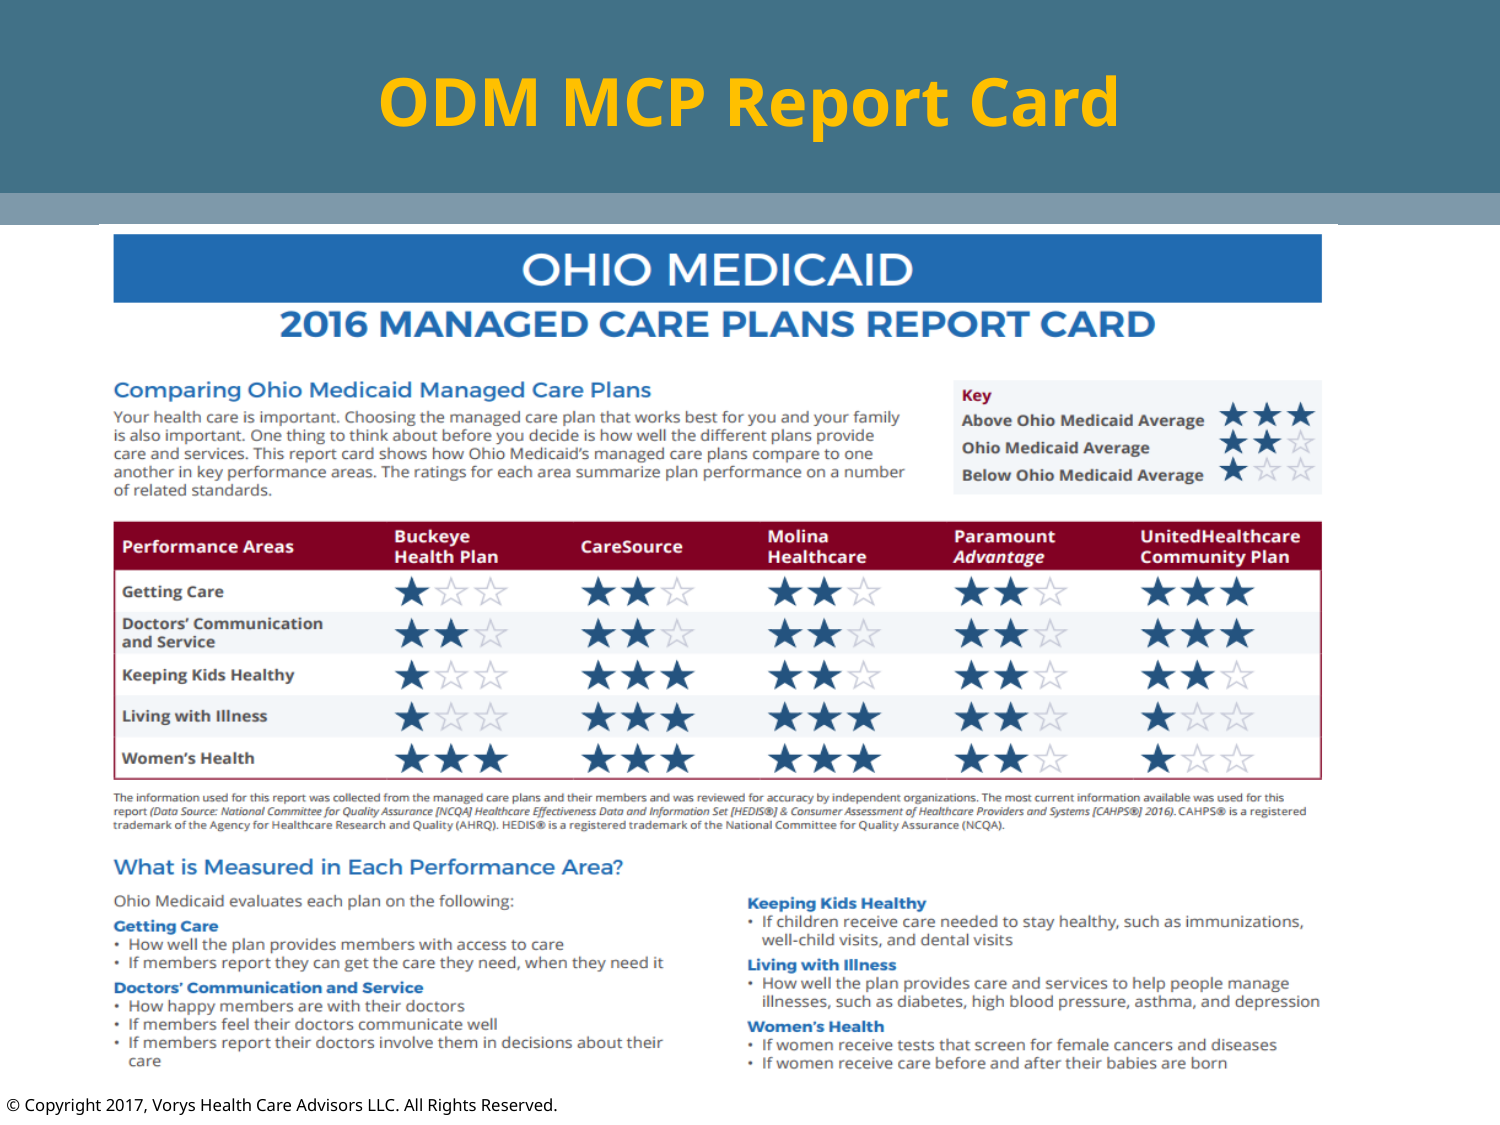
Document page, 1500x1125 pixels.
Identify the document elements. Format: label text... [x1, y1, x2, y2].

title ODM MCP Report Card [75, 24, 1425, 175]
picture [99, 224, 1338, 1088]
